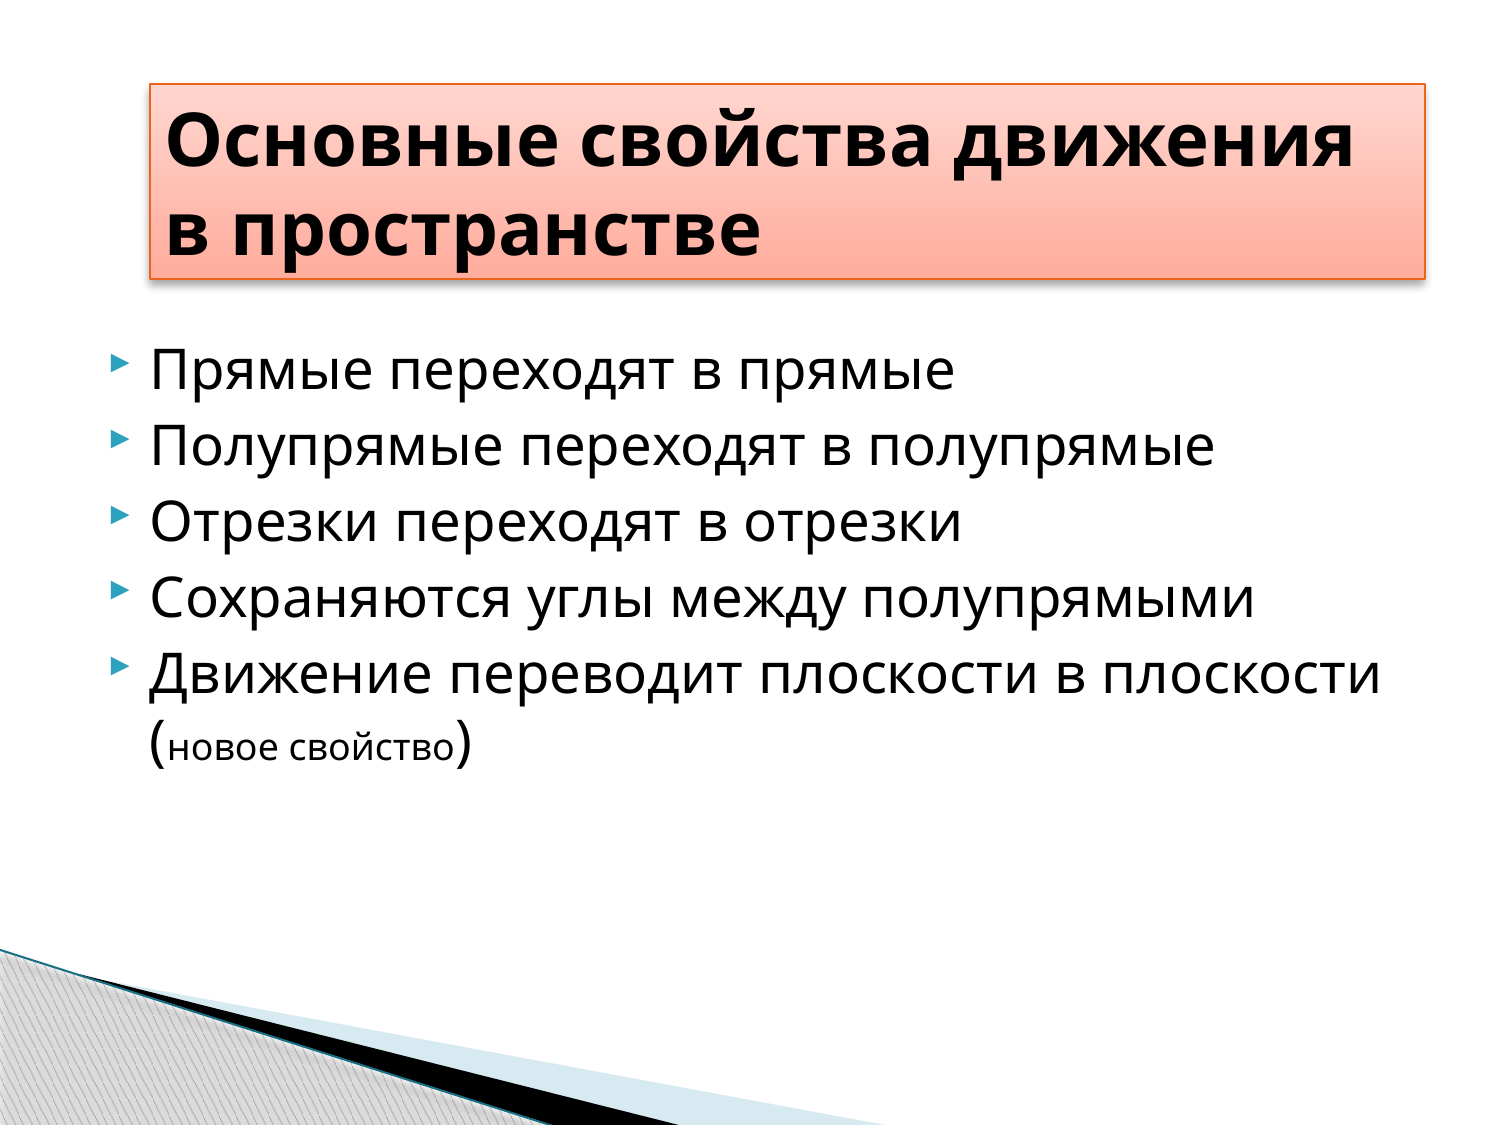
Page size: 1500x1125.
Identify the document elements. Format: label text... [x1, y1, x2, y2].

list Прямые переходят в прямые Полупрямые переходят в полупрямые Отрезки переходят в отрезки Сохраняются углы между полупрямыми Движение переводит плоскости в плоскости (новое свойство) [75, 326, 1425, 986]
title Основные свойства движения в пространстве [149, 83, 1426, 280]
